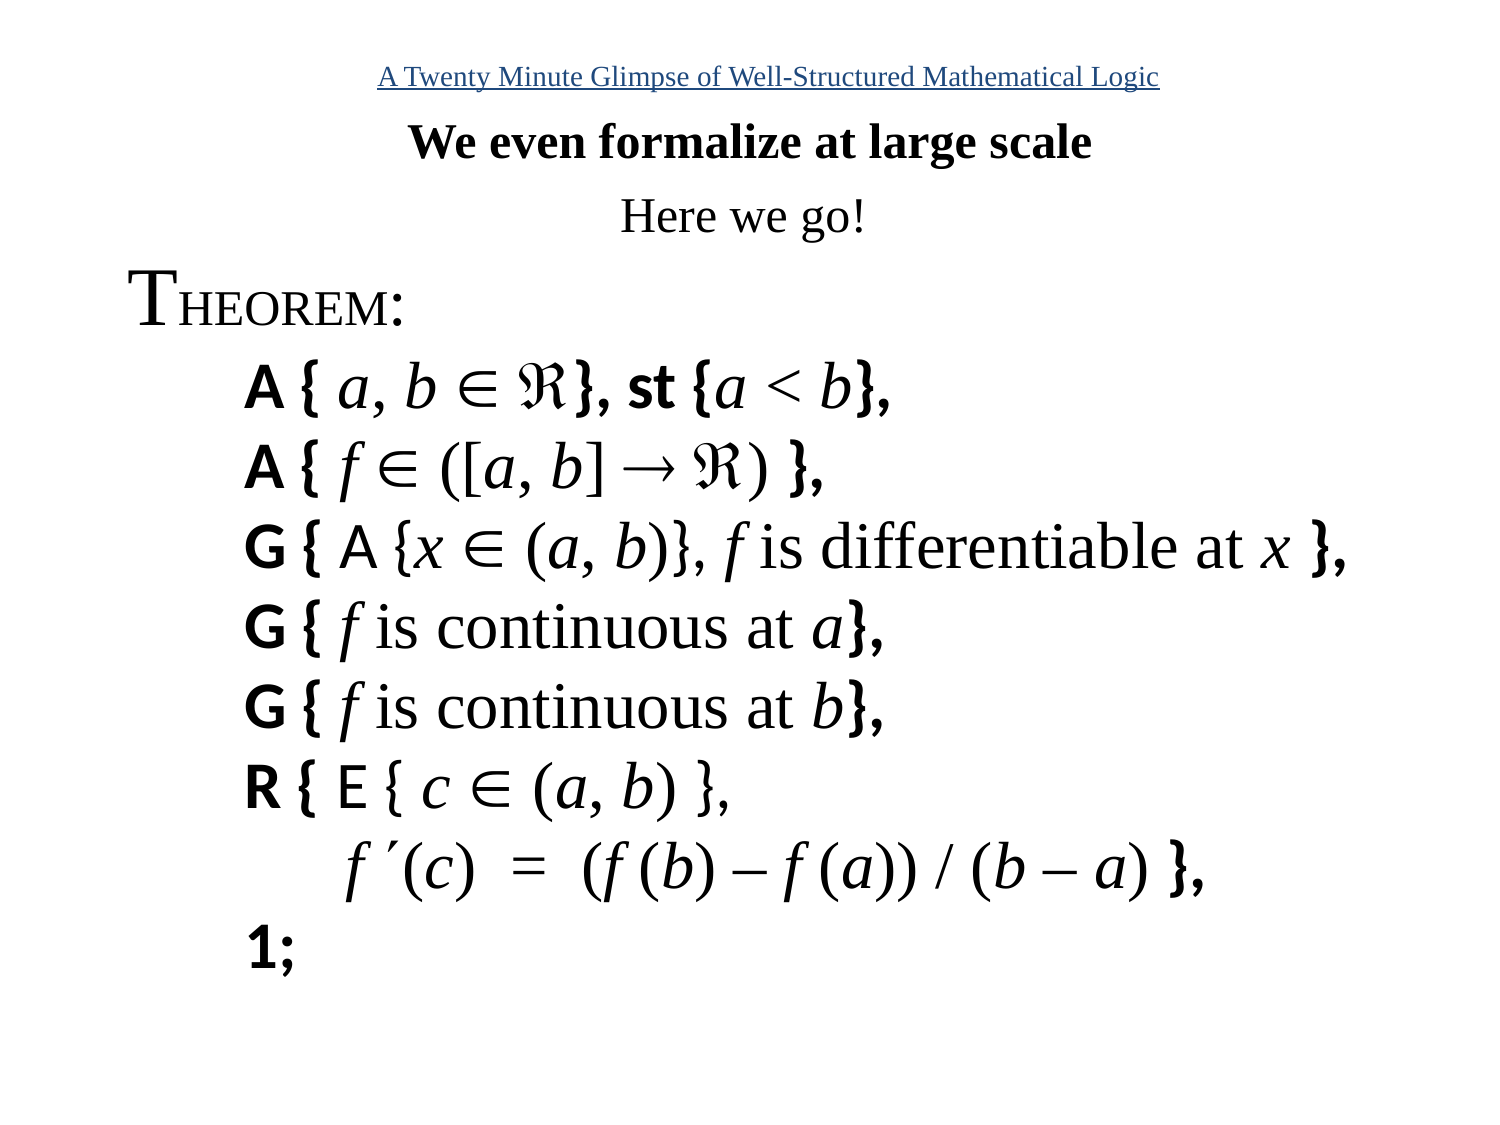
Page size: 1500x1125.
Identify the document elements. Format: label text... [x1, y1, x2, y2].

title We even formalize at large scale [112, 100, 1388, 174]
text_box Here we go! THEOREM: A { a, b  }, st {a < b}, A { f  ([a, b]  ) }, G { A {x  (a, b)}, f is differentiable at x }, G { f is continuous at a}, G { f is continuous at b}, R { E { c  (a, b) }, f (c) = (f (b) – f (a)) / (b – a) }, 1; [112, 174, 1400, 990]
text_box A Twenty Minute Glimpse of Well-Structured Mathematical Logic [87, 49, 1450, 100]
